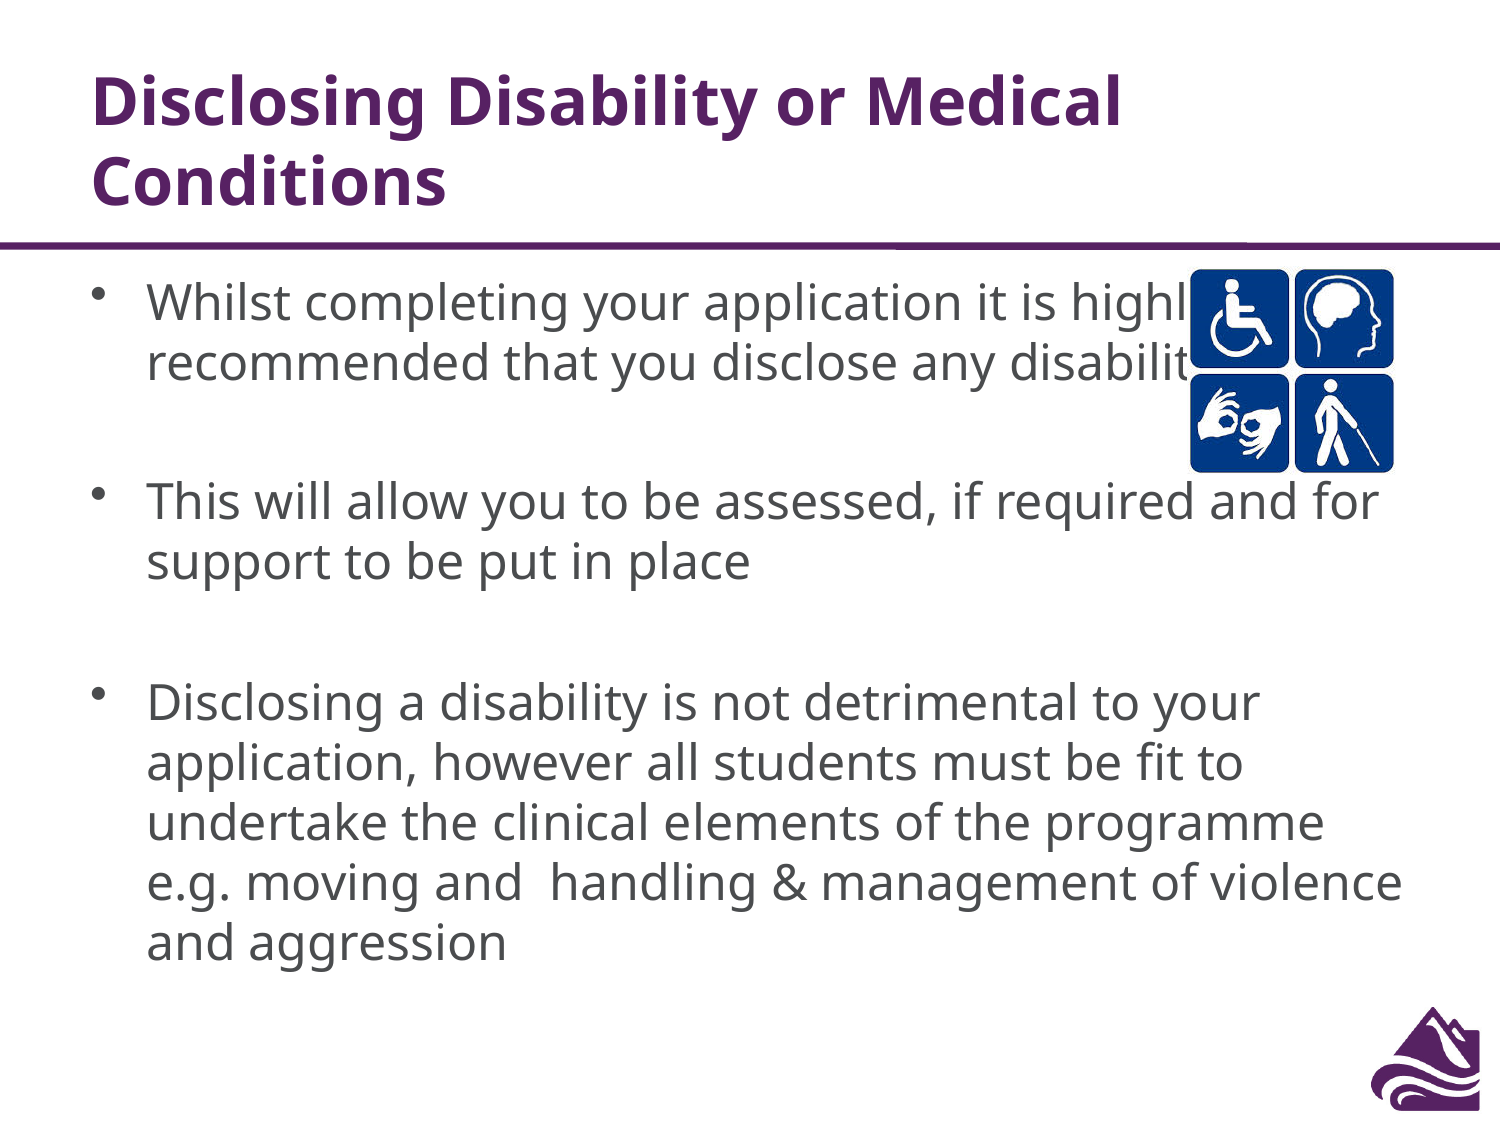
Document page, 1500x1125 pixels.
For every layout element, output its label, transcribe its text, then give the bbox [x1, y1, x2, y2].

picture [1371, 1007, 1486, 1114]
title Disclosing Disability or Medical Conditions [74, 44, 1426, 233]
list Whilst completing your application it is highly recommended that you disclose any disability. This will allow you to be assessed, if required and for support to be put in place Disclosing a disability is not detrimental to your application, however all students must be fit to undertake the clinical elements of the programme e.g. moving and handling & management of violence and aggression [74, 262, 1426, 1006]
picture [1186, 266, 1396, 476]
